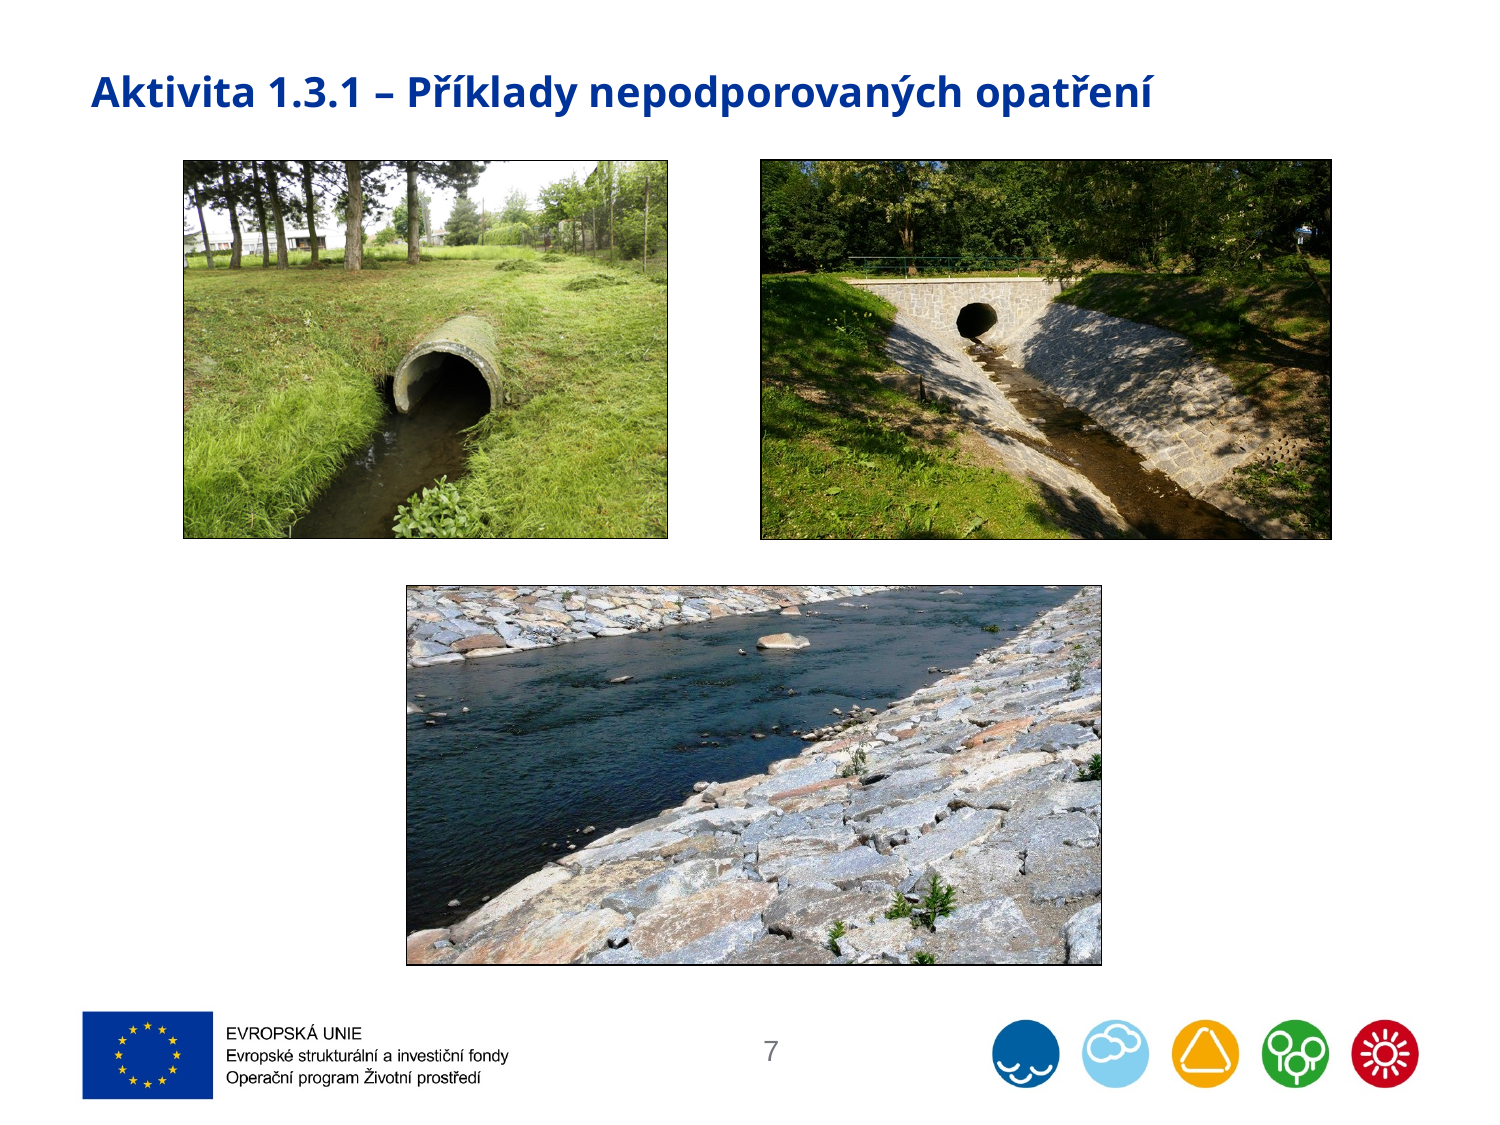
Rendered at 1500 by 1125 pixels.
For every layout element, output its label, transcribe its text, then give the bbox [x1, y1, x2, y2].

slide_number 7 [596, 1024, 947, 1103]
picture [53, 999, 561, 1112]
picture [182, 160, 669, 539]
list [407, 585, 1102, 965]
picture [761, 160, 1331, 539]
title Aktivita 1.3.1 – Příklady nepodporovaných opatření [76, 45, 1412, 138]
picture [986, 1015, 1424, 1094]
